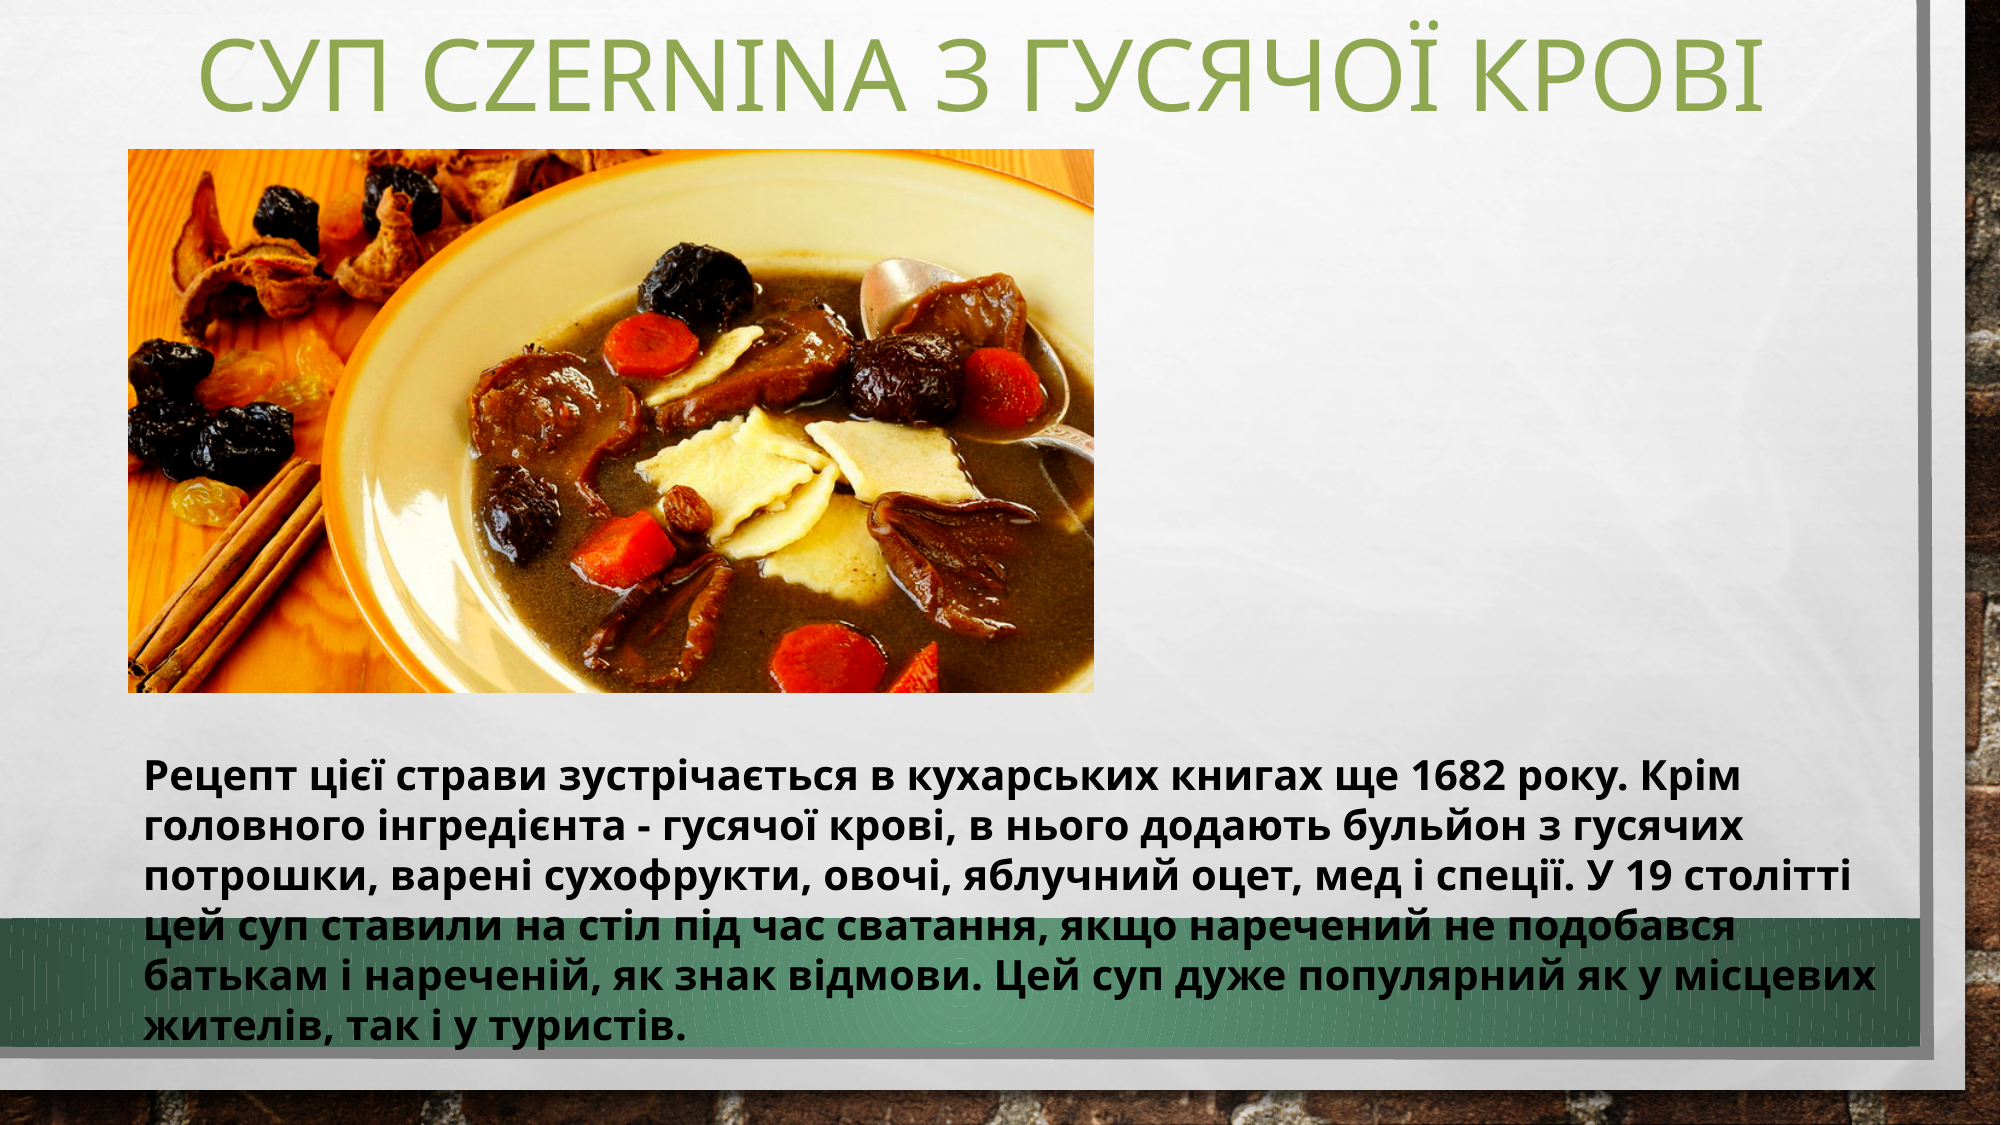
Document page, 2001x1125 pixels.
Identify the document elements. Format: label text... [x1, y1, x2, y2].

picture [0, 0, 2000, 1125]
title Суп czernina з гусячої крові [128, 0, 1834, 189]
text_box Рецепт цієї страви зустрічається в кухарських книгах ще 1682 року. Крім головного інгредієнта - гусячої крові, в нього додають бульйон з гусячих потрошки, варені сухофрукти, овочі, яблучний оцет, мед і спеції. У 19 столітті цей суп ставили на стіл під час сватання, якщо наречений не подобався батькам і нареченій, як знак відмови. Цей суп дуже популярний як у місцевих жителів, так і у туристів. [128, 741, 1901, 1057]
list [128, 149, 1094, 693]
